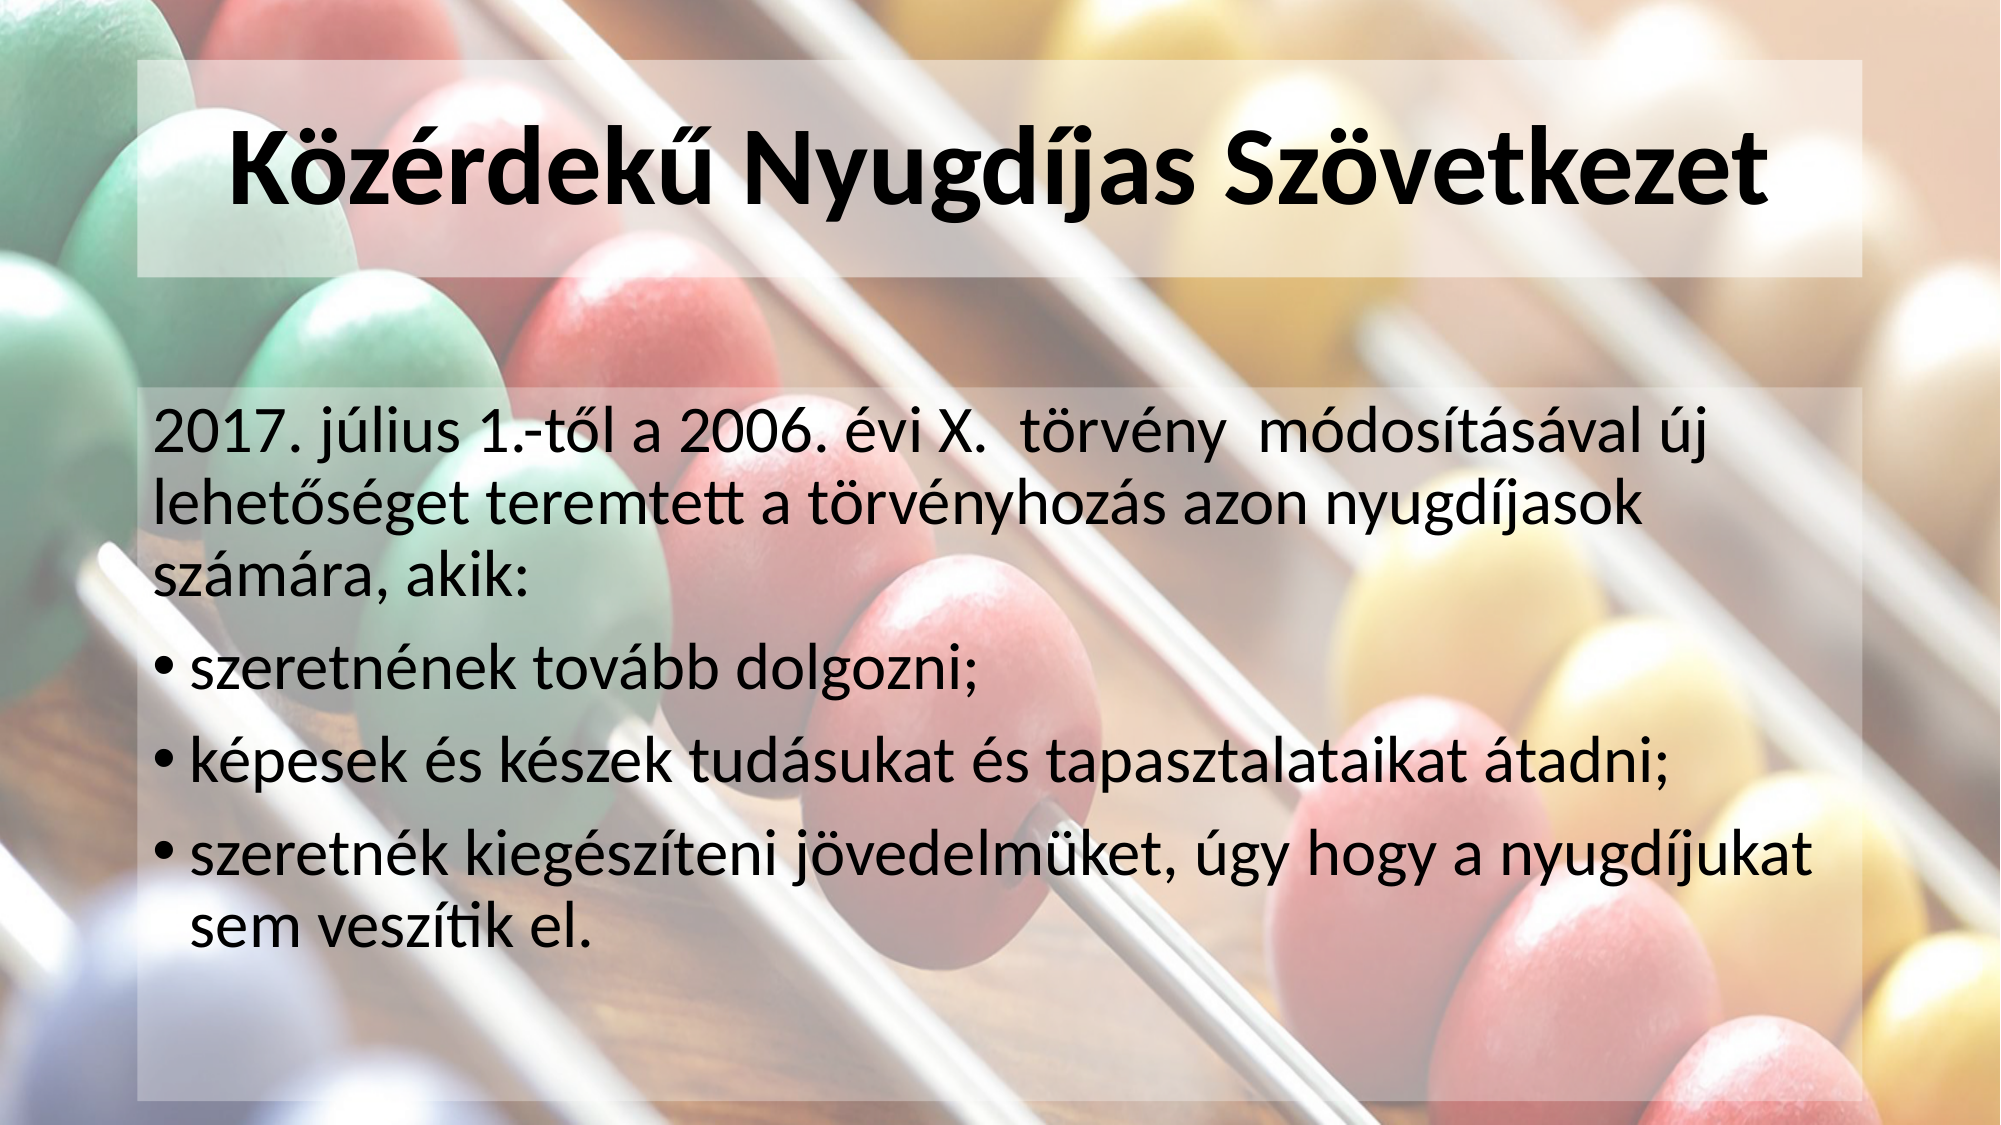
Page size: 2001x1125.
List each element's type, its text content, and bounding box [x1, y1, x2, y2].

title Közérdekű Nyugdíjas Szövetkezet [137, 59, 1863, 278]
list 2017. július 1.-től a 2006. évi X. törvény módosításával új lehetőséget teremtett a törvényhozás azon nyugdíjasok számára, akik: szeretnének tovább dolgozni; képesek és készek tudásukat és tapasztalataikat átadni; szeretnék kiegészíteni jövedelmüket, úgy hogy a nyugdíjukat sem veszítik el. [137, 387, 1863, 1102]
